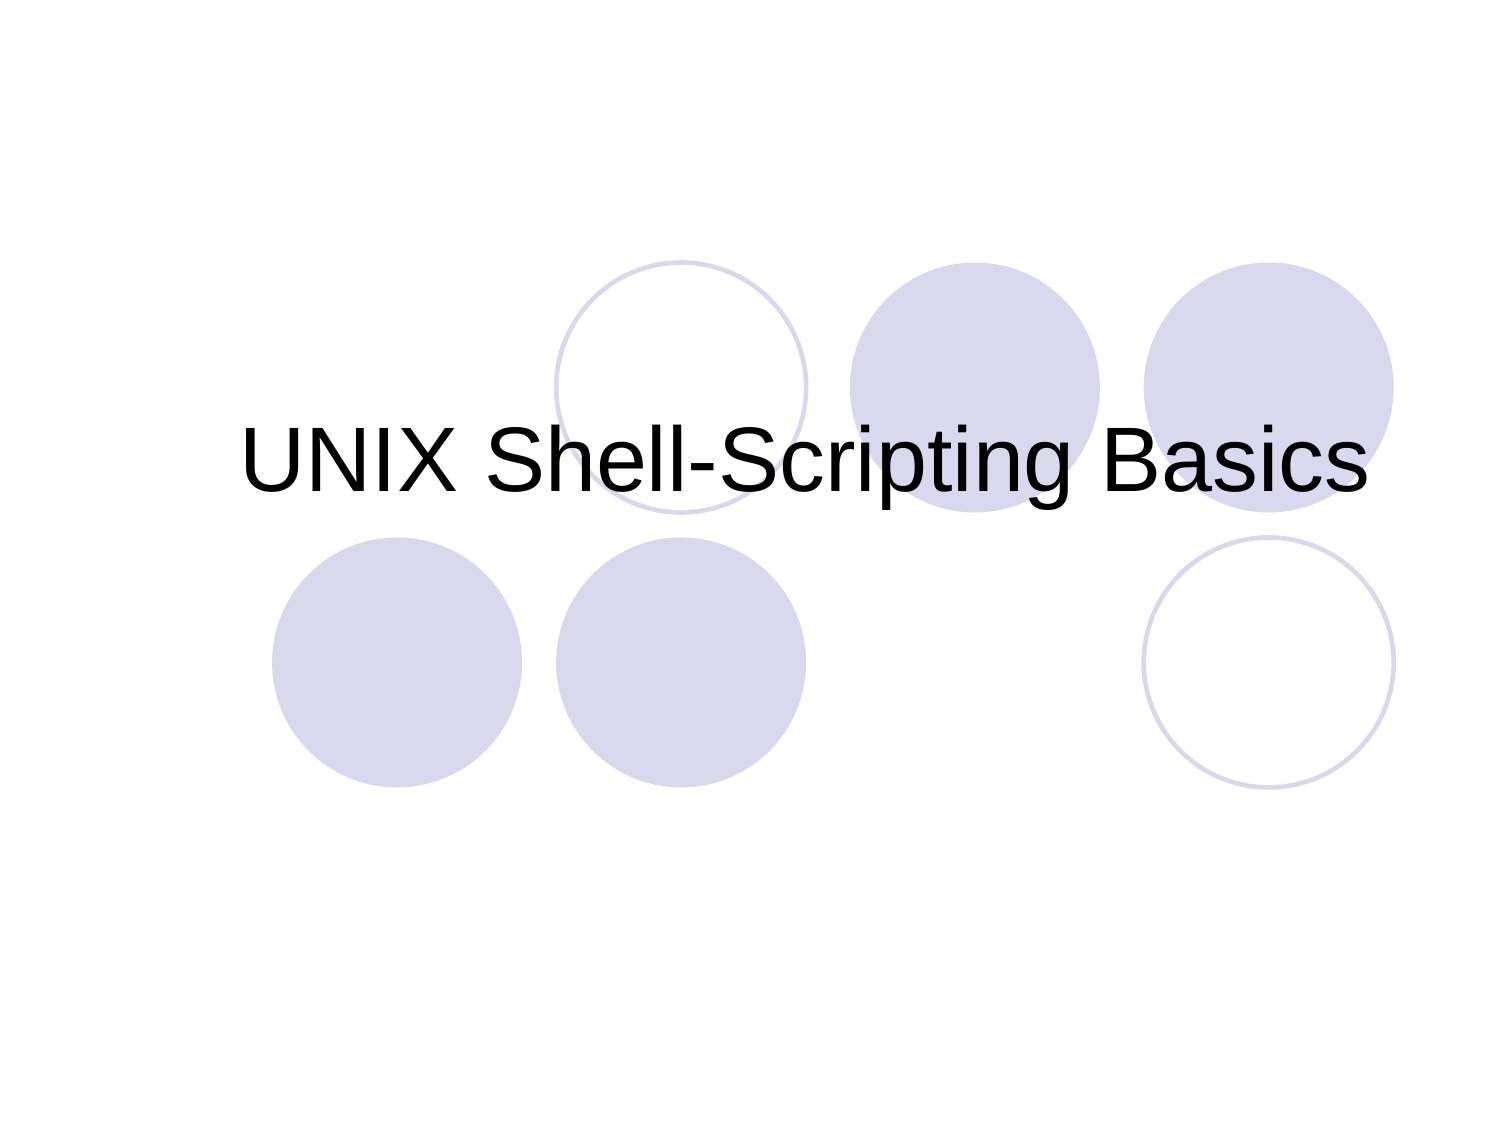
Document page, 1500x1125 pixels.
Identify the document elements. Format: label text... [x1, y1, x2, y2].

title UNIX Shell-Scripting Basics [112, 199, 1388, 518]
